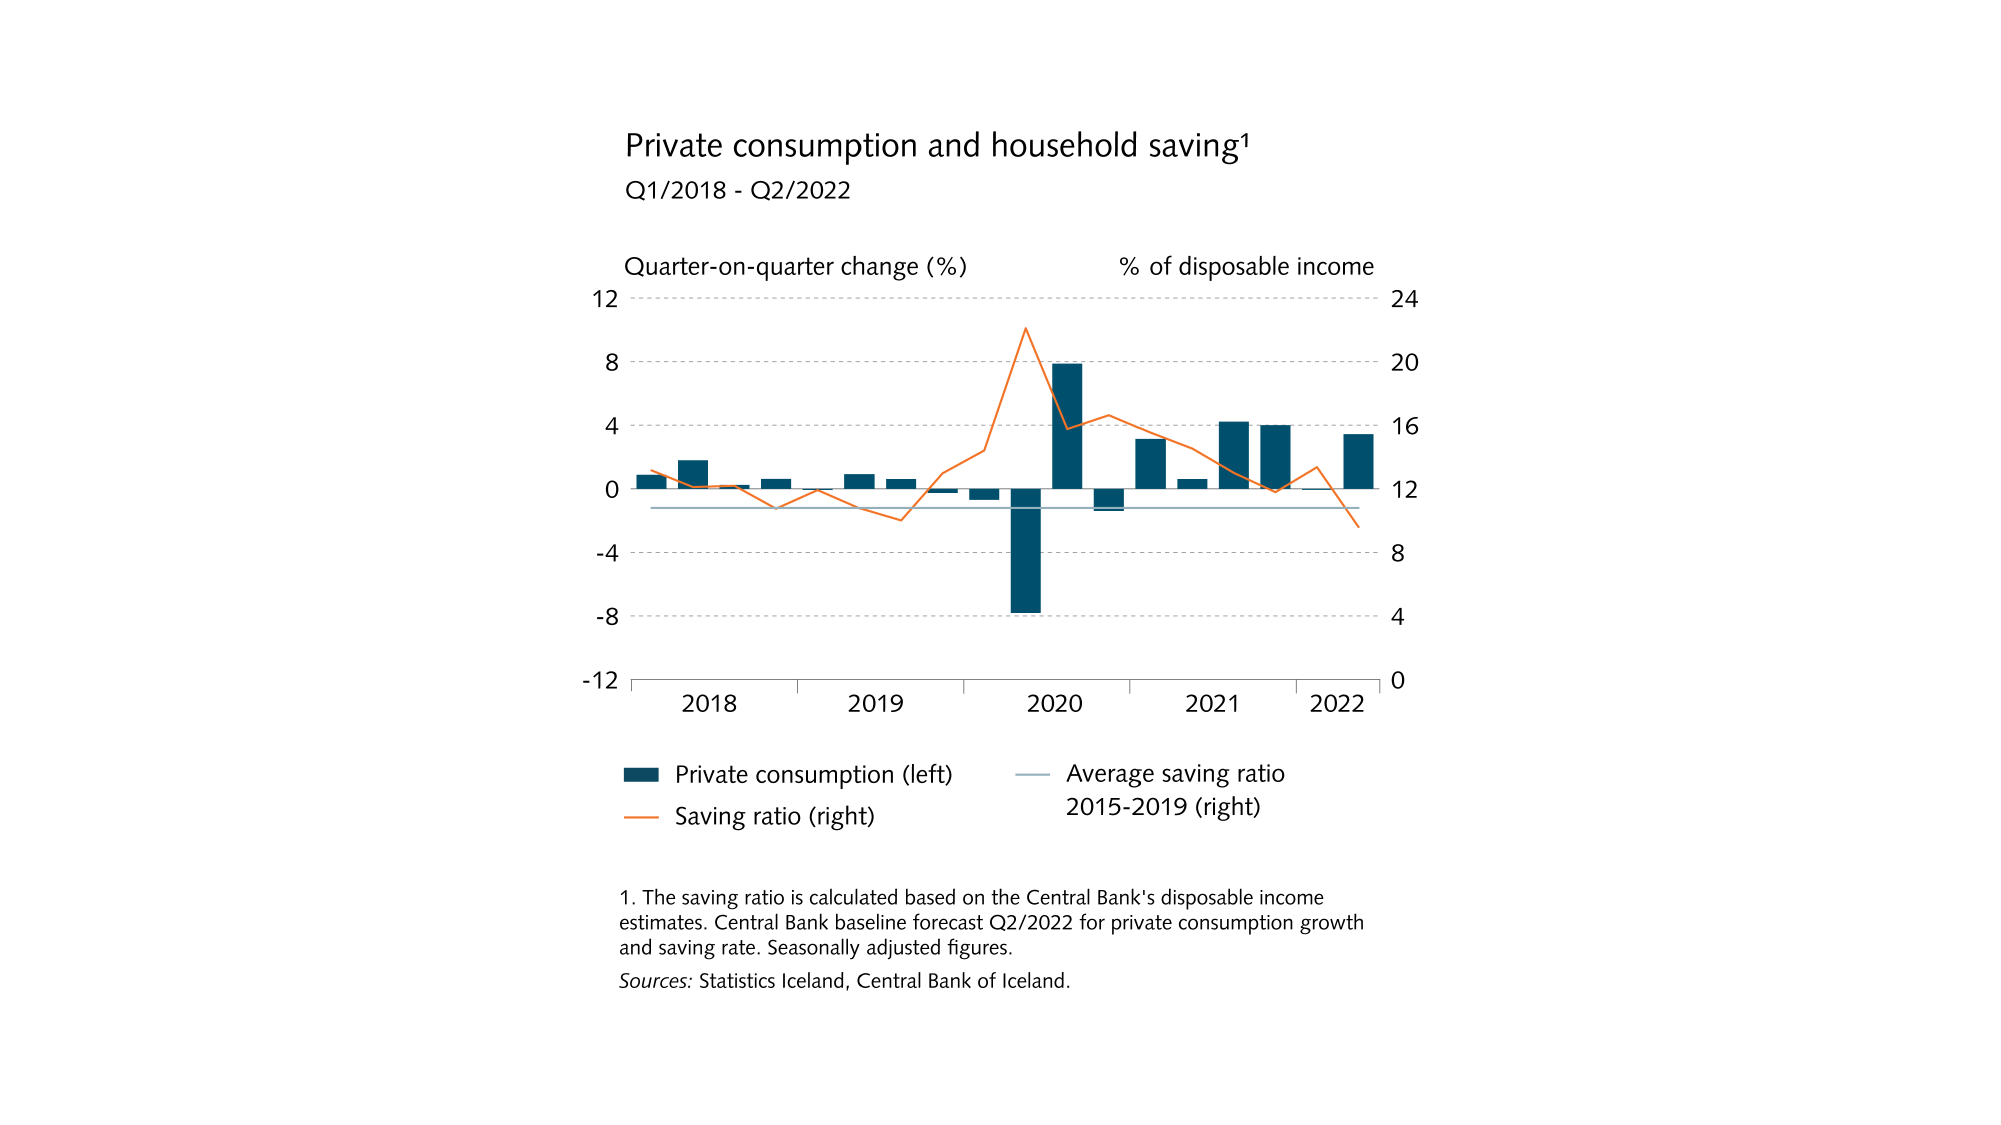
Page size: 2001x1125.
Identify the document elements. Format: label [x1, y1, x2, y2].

picture [581, 128, 1419, 997]
